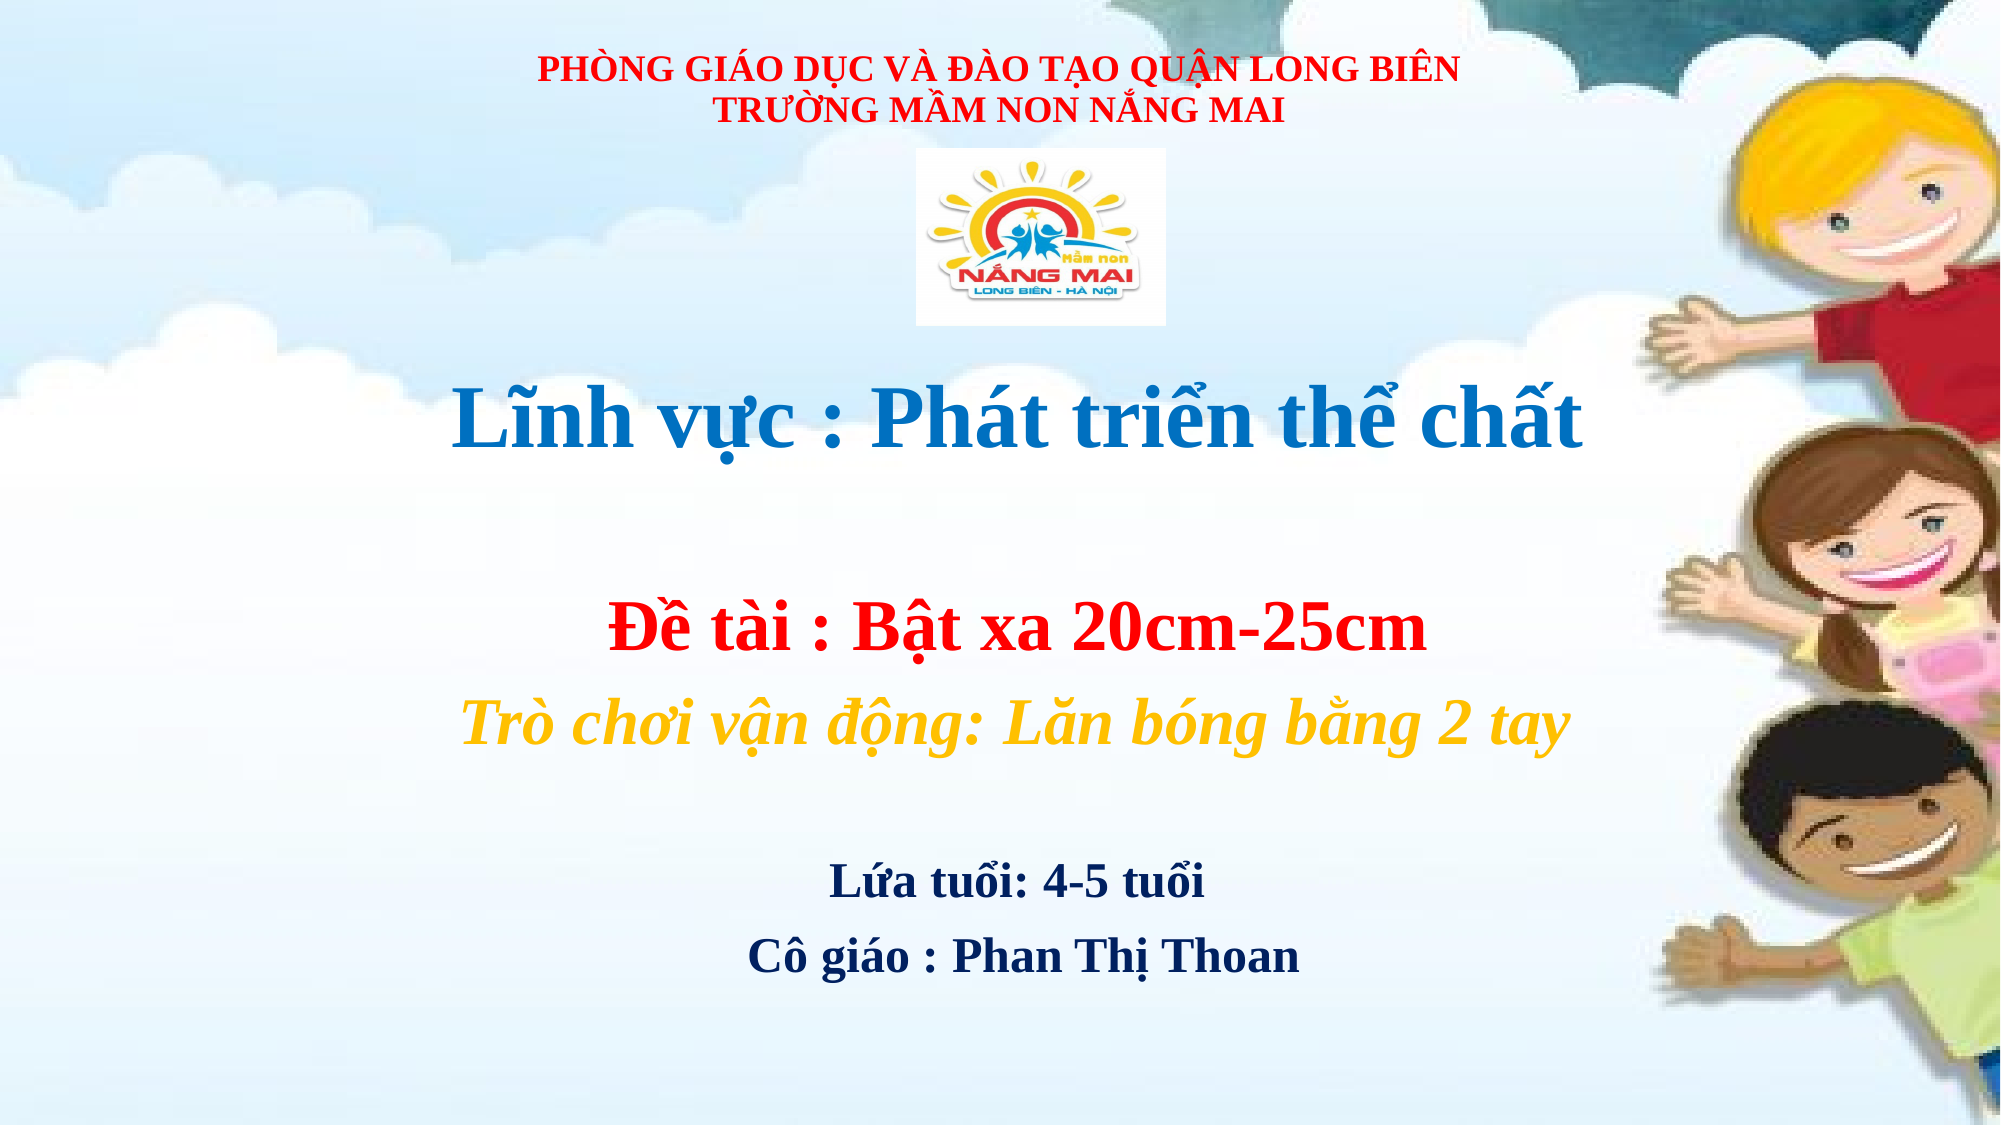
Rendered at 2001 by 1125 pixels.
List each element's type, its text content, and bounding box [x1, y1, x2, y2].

title PHÒNG GIÁO DỤC VÀ ĐÀO TẠO QUẬN LONG BIÊN TRƯỜNG MẦM NON NẮNG MAI [249, 0, 1750, 138]
picture [0, 0, 2001, 1125]
subtitle Lĩnh vực : Phát triển thể chất Đề tài : Bật xa 20cm-25cm Trò chơi vận động: Lăn bóng bằng 2 tay Lứa tuổi: 4-5 tuổi Cô giáo : Phan Thị Thoan [268, 362, 1768, 1071]
